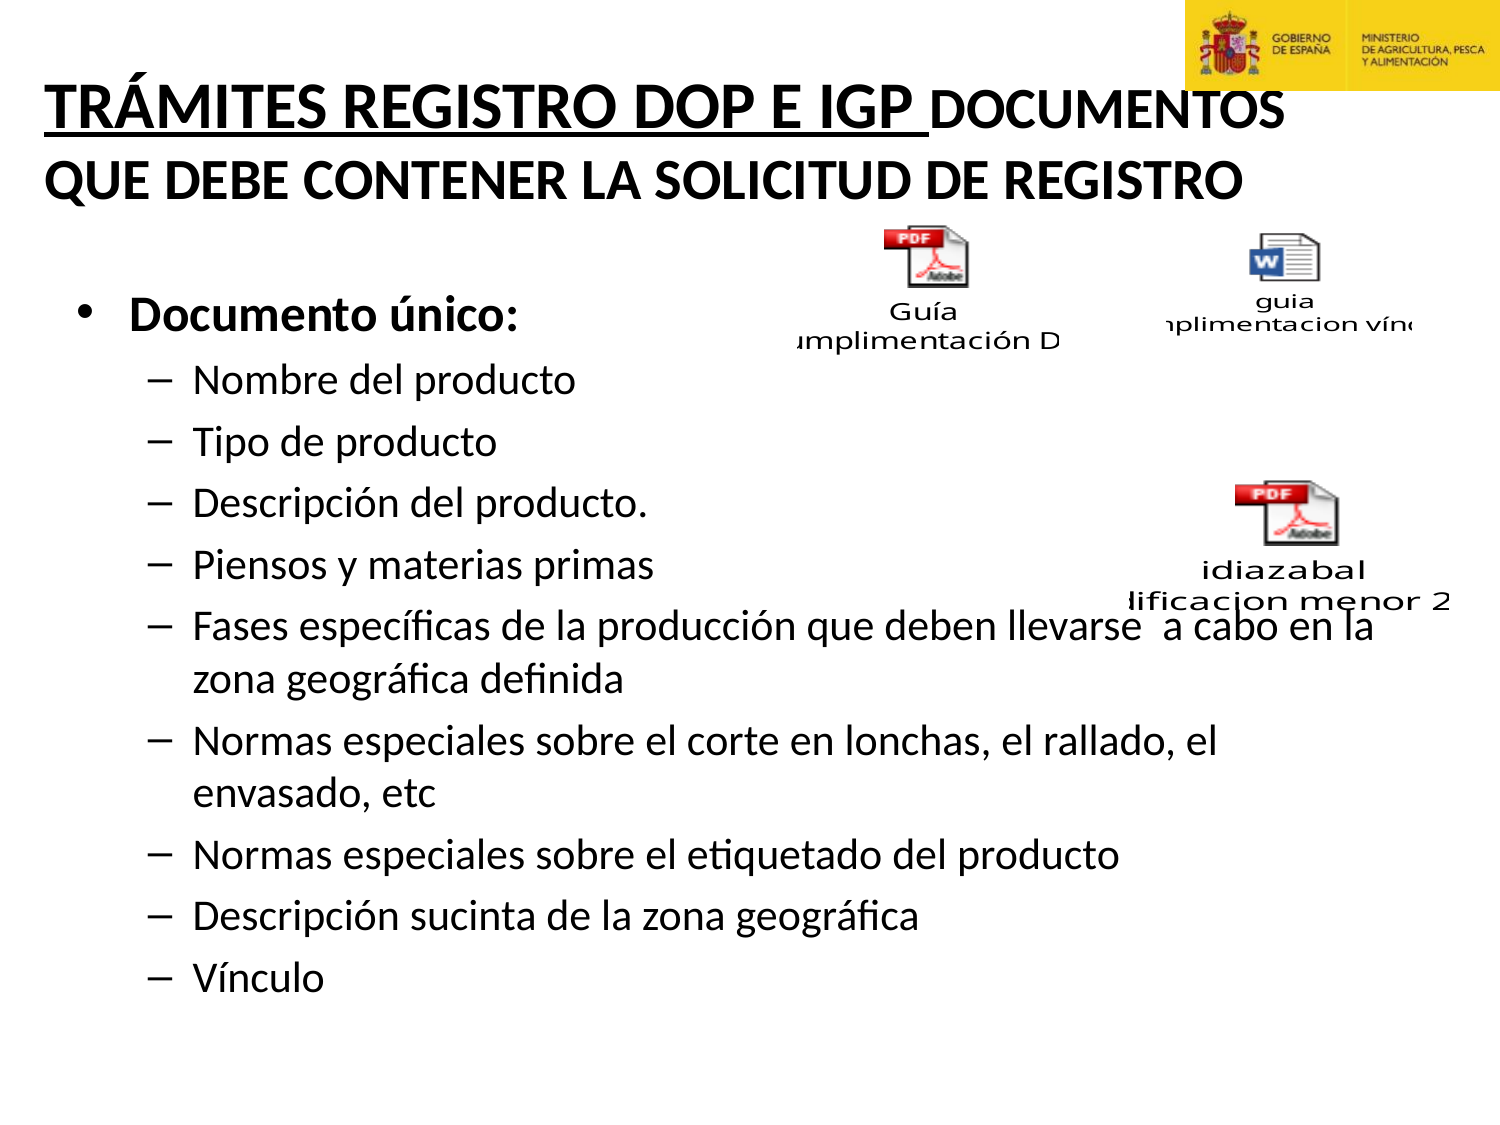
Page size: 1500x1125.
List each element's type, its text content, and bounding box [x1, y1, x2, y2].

list Documento único: Nombre del producto Tipo de producto Descripción del producto. Piensos y materias primas Fases específicas de la producción que deben llevarse a cabo en la zona geográfica definida Normas especiales sobre el corte en lonchas, el rallado, el envasado, etc Normas especiales sobre el etiquetado del producto Descripción sucinta de la zona geográfica Vínculo [61, 272, 1412, 1016]
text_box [796, 224, 1060, 384]
title TRÁMITES REGISTRO DOP E IGP DOCUMENTOS QUE DEBE CONTENER LA SOLICITUD DE REGISTRO [29, 42, 1380, 231]
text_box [1166, 231, 1412, 360]
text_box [1128, 479, 1449, 646]
picture [1185, 0, 1500, 91]
